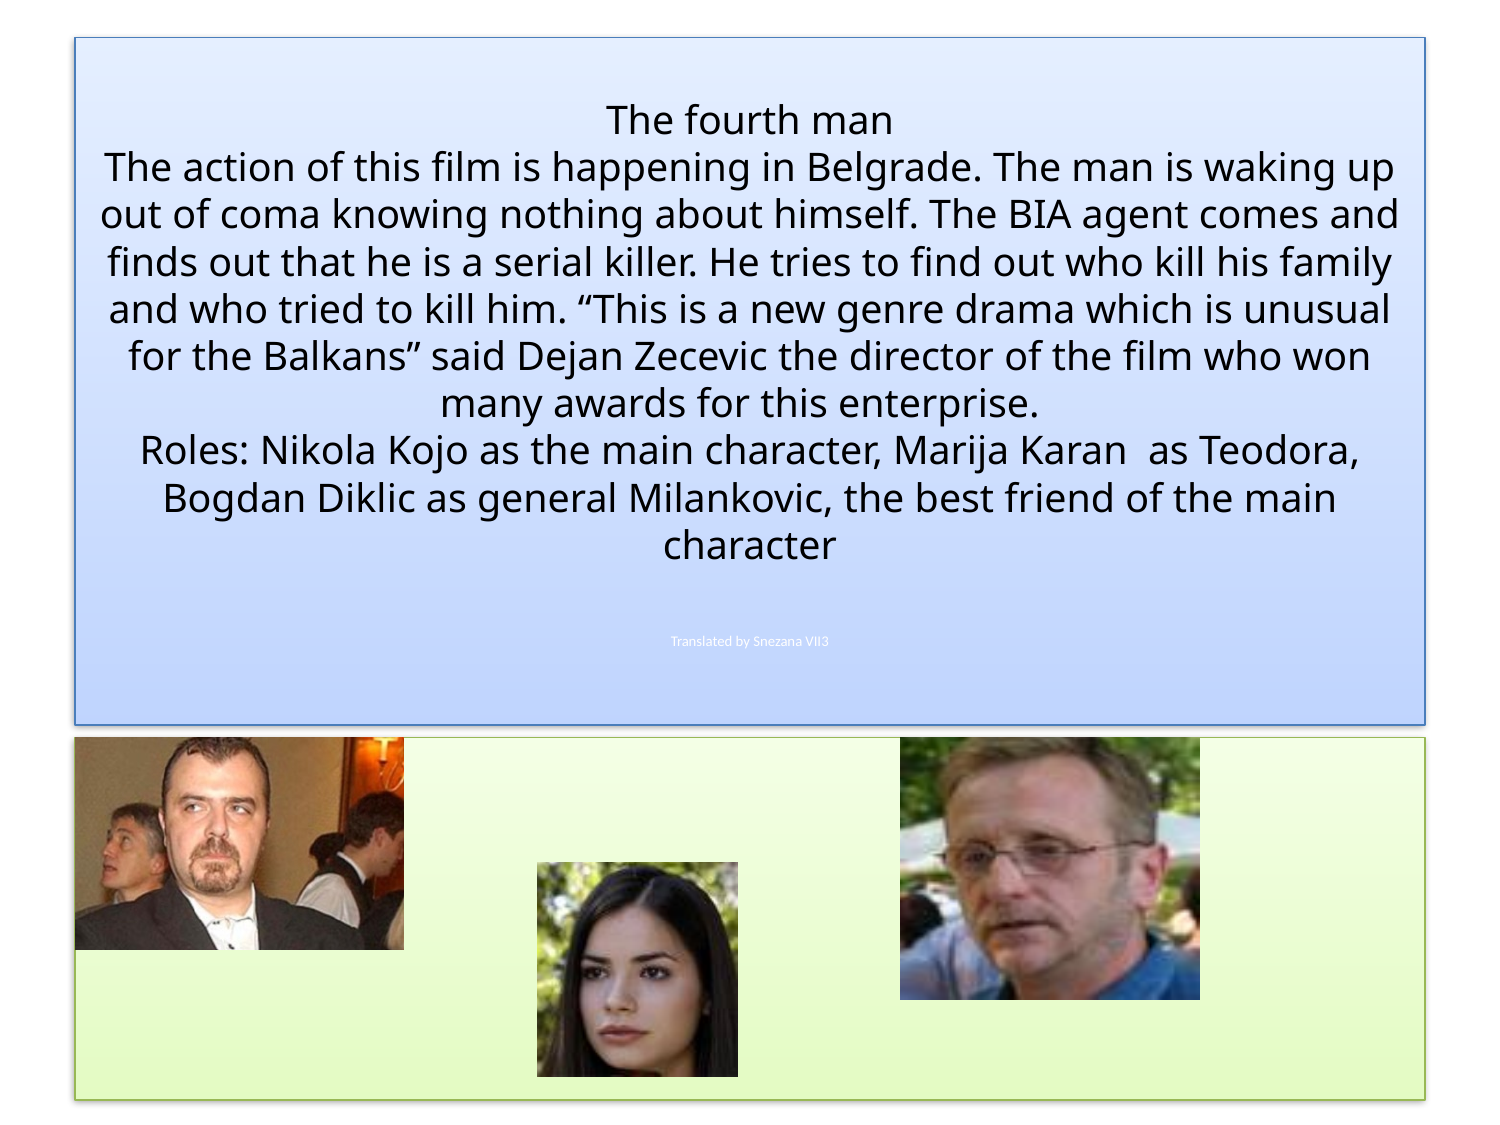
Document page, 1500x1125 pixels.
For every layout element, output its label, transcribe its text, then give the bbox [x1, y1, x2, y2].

list T [74, 737, 1426, 1101]
picture [899, 737, 1201, 1001]
title The fourth man The action of this film is happening in Belgrade. The man is waking up out of coma knowing nothing about himself. The BIA agent comes and finds out that he is a serial killer. He tries to find out who kill his family and who tried to kill him. “This is a new genre drama which is unusual for the Balkans” said Dejan Zecevic the director of the film who won many awards for this enterprise. Roles: Nikola Kojo as the main character, Marija Karan as Teodora, Bogdan Diklic as general Milankovic, the best friend of the main character Translated by Snezana VII3 [74, 37, 1426, 726]
picture [537, 862, 738, 1078]
picture [74, 737, 404, 951]
